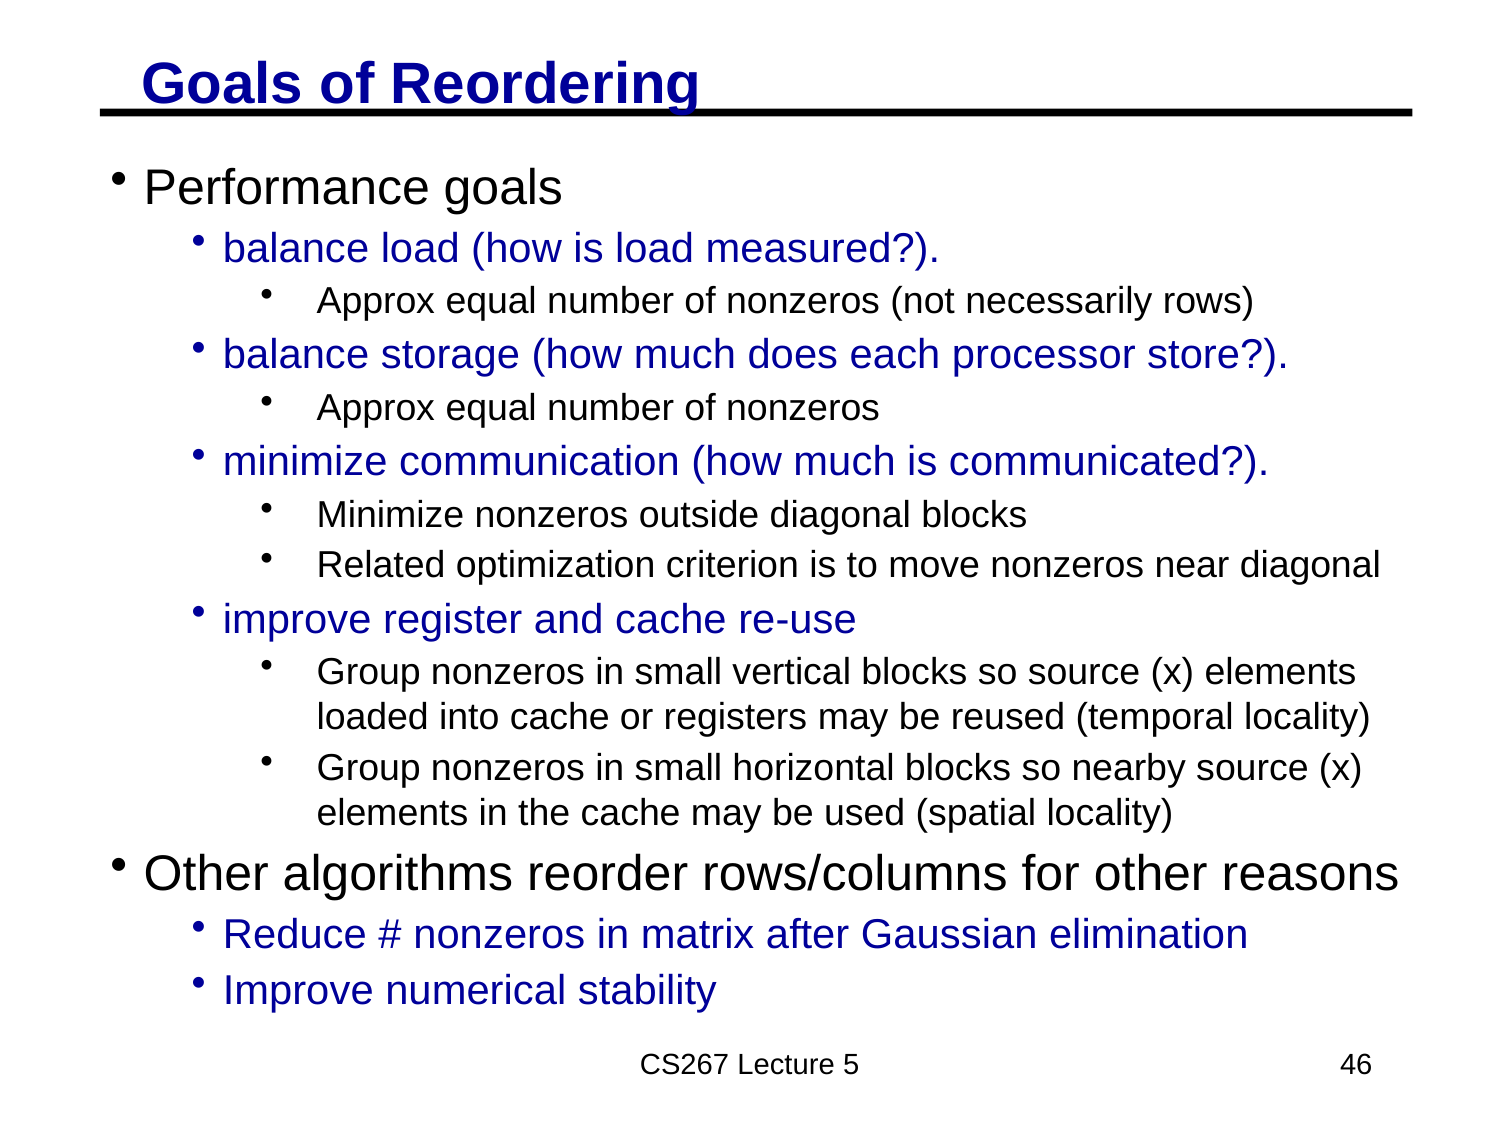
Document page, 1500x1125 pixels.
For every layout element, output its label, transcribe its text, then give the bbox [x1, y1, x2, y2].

list Performance goals balance load (how is load measured?). Approx equal number of nonzeros (not necessarily rows) balance storage (how much does each processor store?). Approx equal number of nonzeros minimize communication (how much is communicated?). Minimize nonzeros outside diagonal blocks Related optimization criterion is to move nonzeros near diagonal improve register and cache re-use Group nonzeros in small vertical blocks so source (x) elements loaded into cache or registers may be reused (temporal locality) Group nonzeros in small horizontal blocks so nearby source (x) elements in the cache may be used (spatial locality) Other algorithms reorder rows/columns for other reasons Reduce # nonzeros in matrix after Gaussian elimination Improve numerical stability [99, 149, 1413, 1018]
slide_number 46 [1074, 1024, 1388, 1101]
footer CS267 Lecture 5 [512, 1024, 988, 1101]
title Goals of Reordering [130, 49, 1413, 149]
